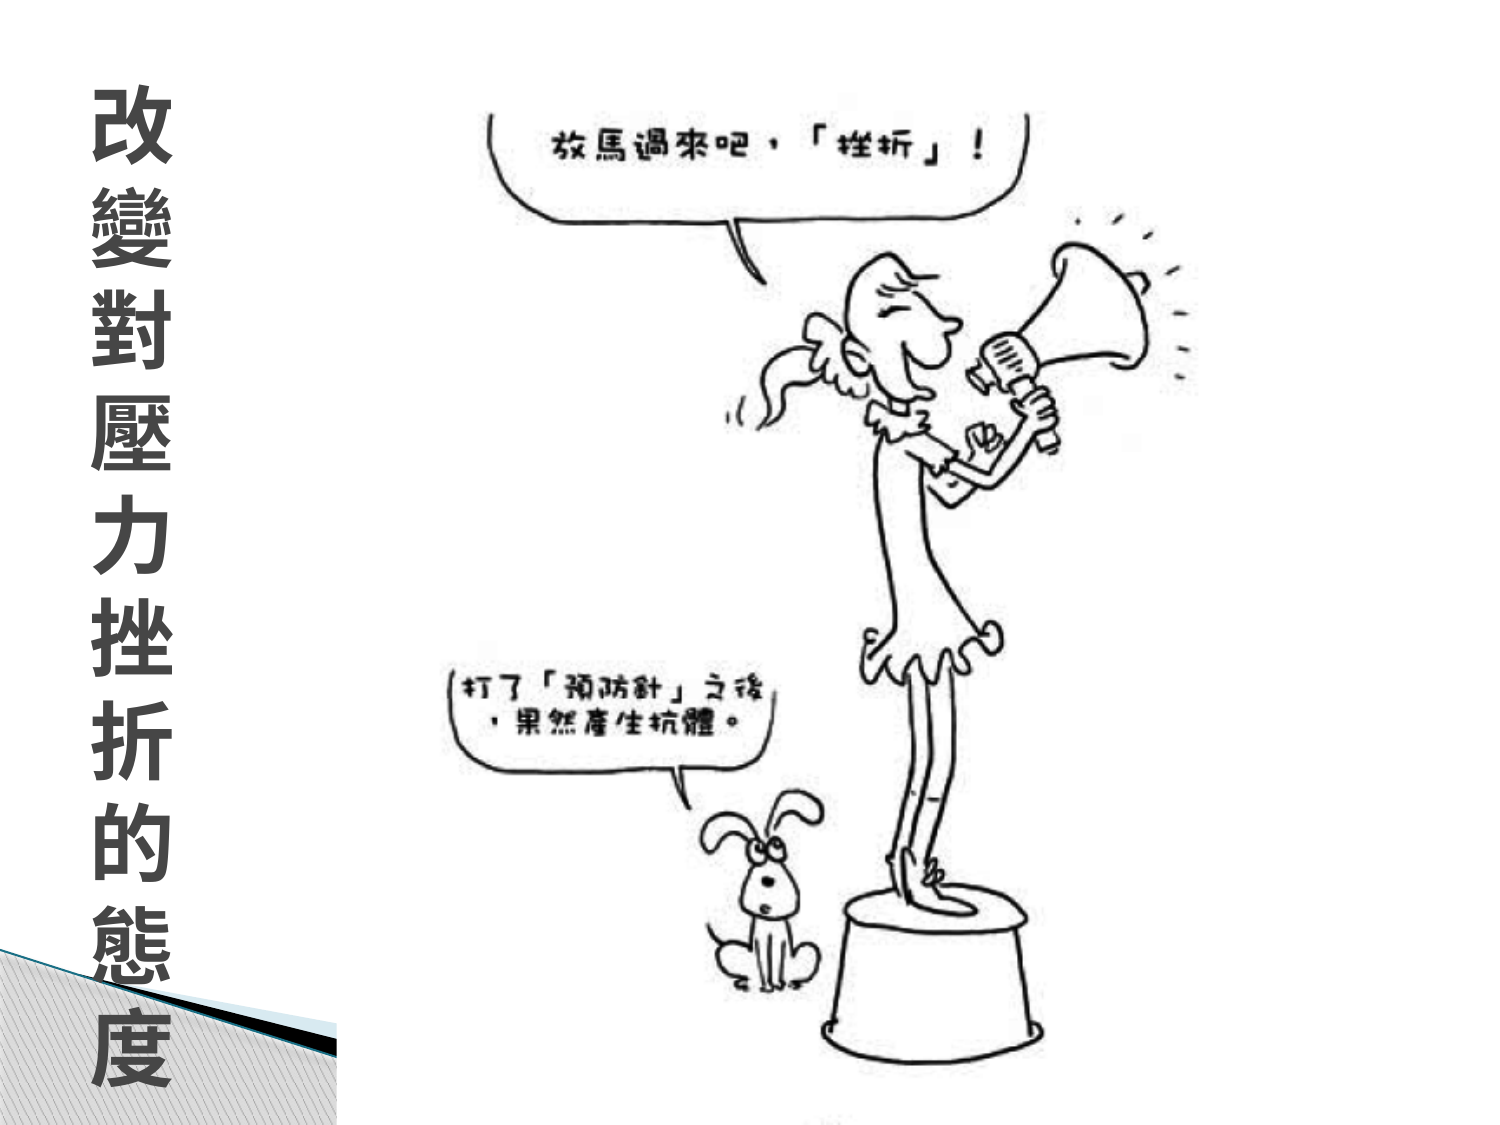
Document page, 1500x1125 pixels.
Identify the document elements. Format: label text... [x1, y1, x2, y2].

title 改變對壓力挫折的態度 [75, 45, 219, 1125]
picture [336, 0, 1257, 1125]
